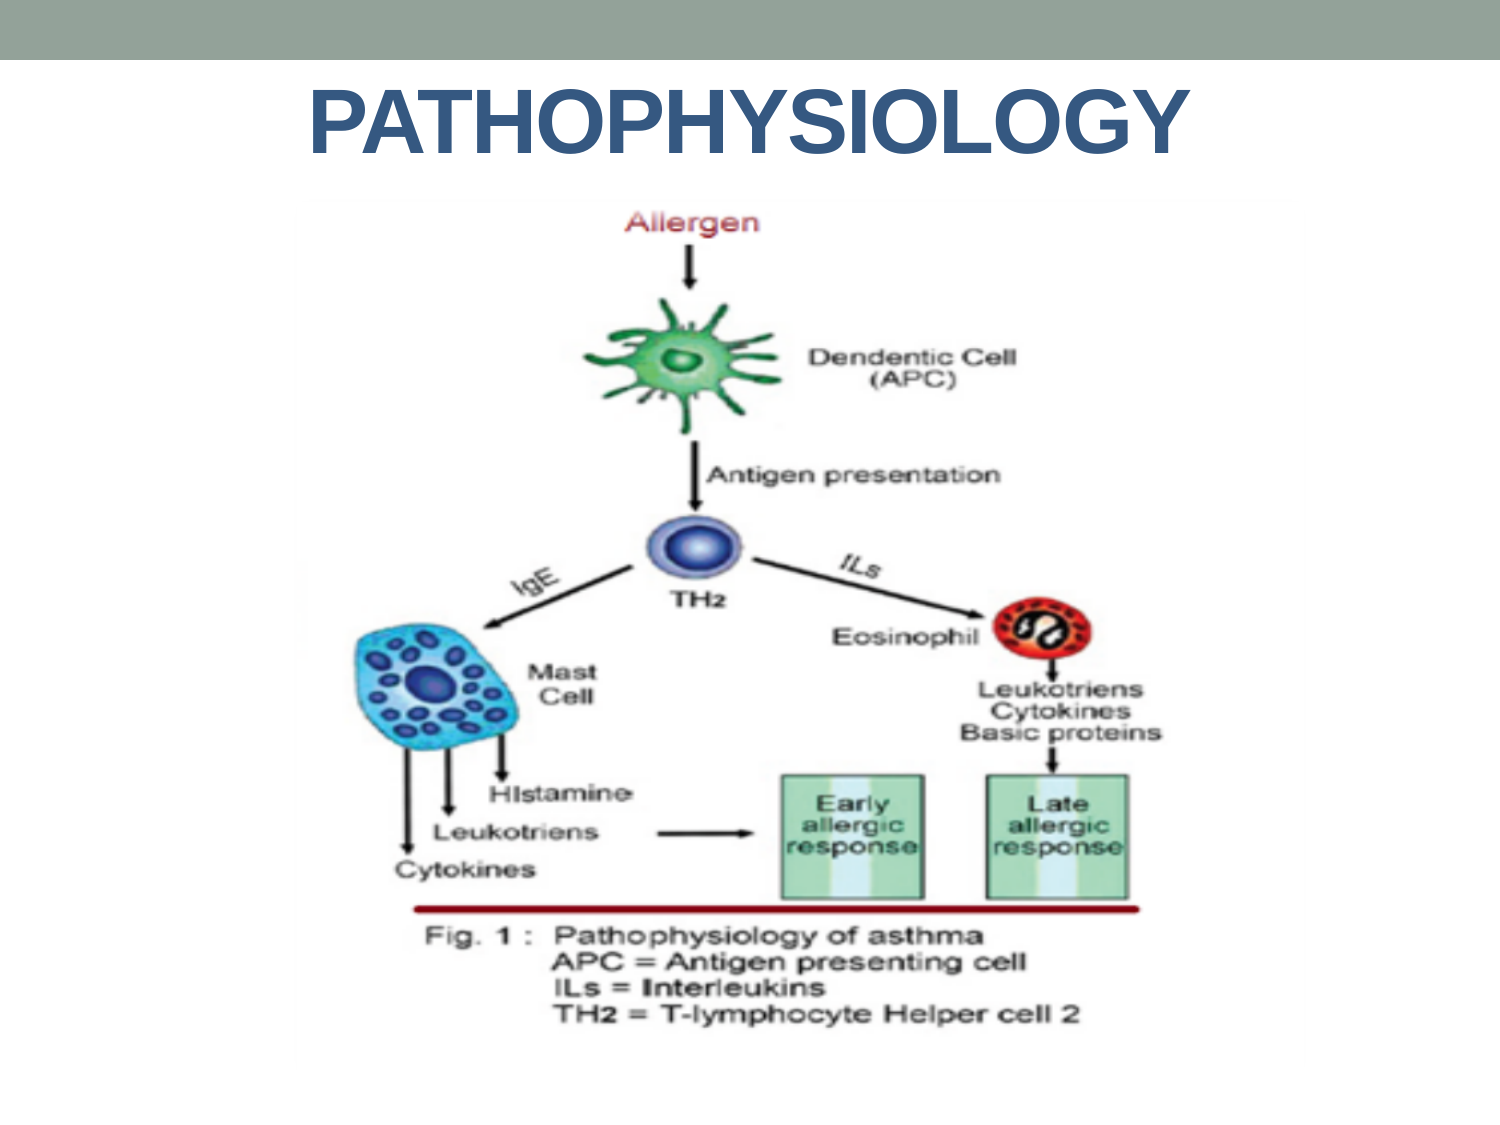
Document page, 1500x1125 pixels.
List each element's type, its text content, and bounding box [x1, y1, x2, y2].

title Pathophysiology [75, 23, 1425, 212]
picture [293, 199, 1306, 1076]
